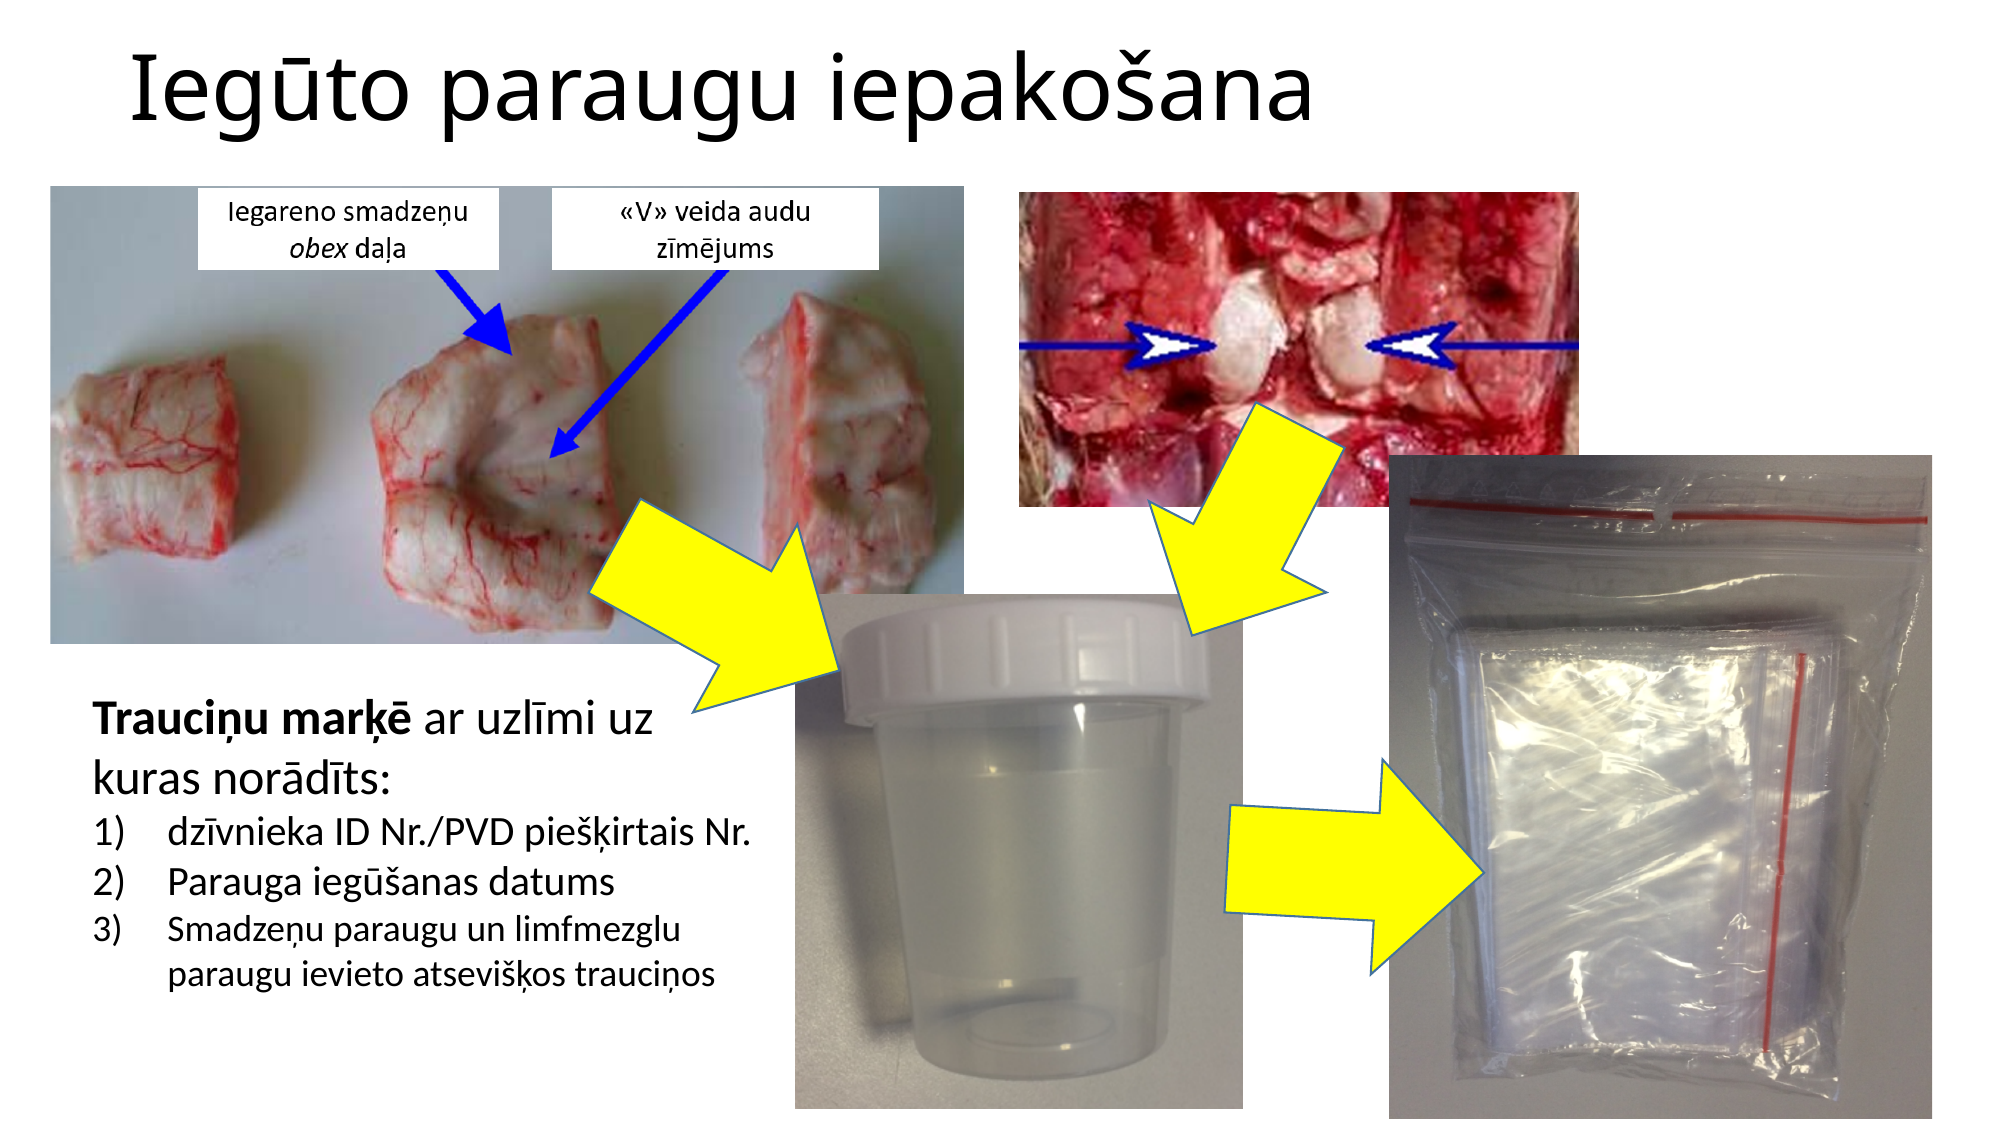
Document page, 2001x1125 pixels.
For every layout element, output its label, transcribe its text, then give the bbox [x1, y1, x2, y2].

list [50, 186, 964, 644]
text_box [1243, 756, 1388, 977]
picture [1019, 192, 1933, 1119]
picture [795, 594, 1243, 1109]
text_box Trauciņu marķē ar uzlīmi uz kuras norādīts: dzīvnieka ID Nr./PVD piešķirtais Nr. Parauga iegūšanas datums Smadzeņu paraugu un limfmezglu paraugu ievieto atsevišķos trauciņos [77, 676, 780, 1002]
title Iegūto paraugu iepakošana [114, 17, 1385, 164]
text_box [678, 644, 795, 689]
text_box [1149, 507, 1330, 621]
